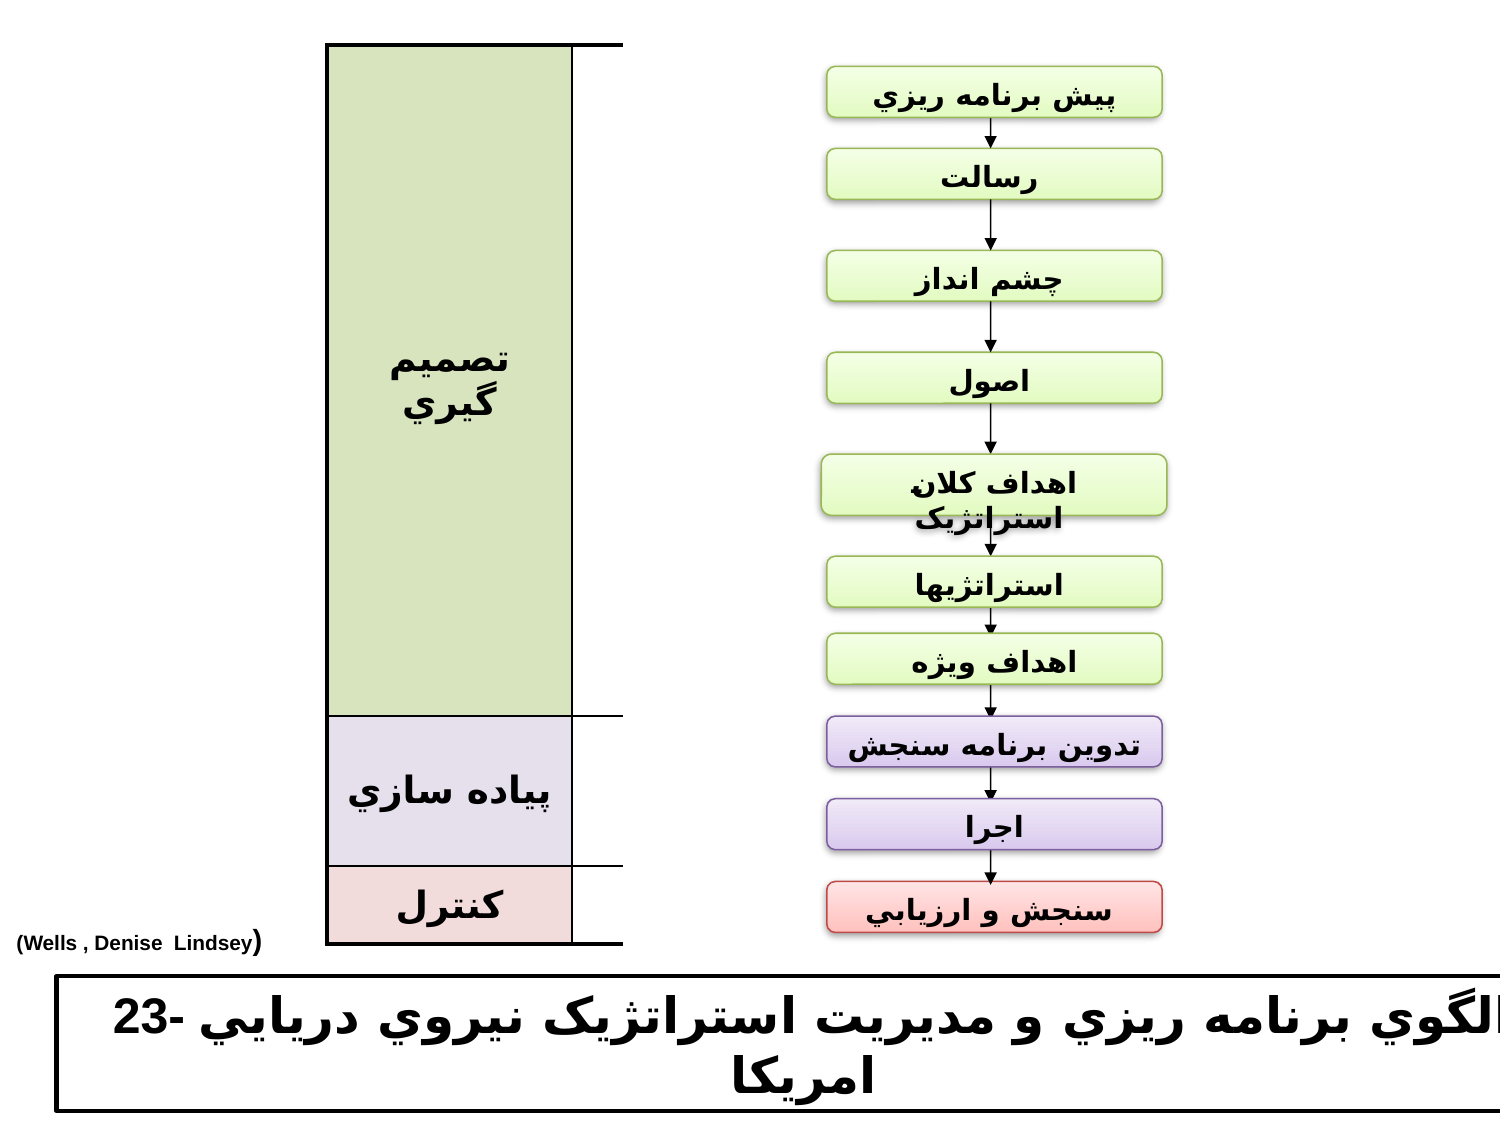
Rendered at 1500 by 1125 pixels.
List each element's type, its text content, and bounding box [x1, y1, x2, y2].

text_box استراتژيها [826, 555, 1163, 608]
text_box رسالت [826, 147, 1163, 201]
text_box (Wells , Denise Lindsey) [1, 889, 292, 964]
text_box [984, 125, 997, 149]
text_box اهداف کلان استراتژيک [820, 453, 1168, 517]
text_box تدوين برنامه سنجش [826, 715, 1163, 768]
table_header [573, 47, 623, 715]
text_box [984, 524, 997, 554]
text_box [984, 858, 997, 885]
table_cell [573, 867, 623, 942]
text_box اهداف ويژه [826, 632, 1163, 686]
text_box اصول [826, 351, 1163, 405]
table_cell پياده سازي [329, 717, 571, 865]
text_box [984, 301, 997, 353]
text_box [984, 615, 997, 631]
text_box [984, 692, 997, 713]
table_cell کنترل [329, 867, 571, 942]
text_box [984, 775, 997, 796]
text_box اجرا [826, 797, 1163, 851]
text_box پيش برنامه ريزي [826, 65, 1163, 119]
text_box چشم انداز [826, 249, 1163, 303]
table_header تصميم گيري [329, 47, 571, 715]
text_box [984, 199, 997, 251]
text_box سنجش و ارزيابي [826, 880, 1163, 934]
text_box [984, 403, 997, 451]
table_cell [573, 717, 623, 865]
text_box 23- الگوي برنامه ريزي و مديريت استراتژيک نيروي دريايي امريکا [54, 974, 1500, 1113]
